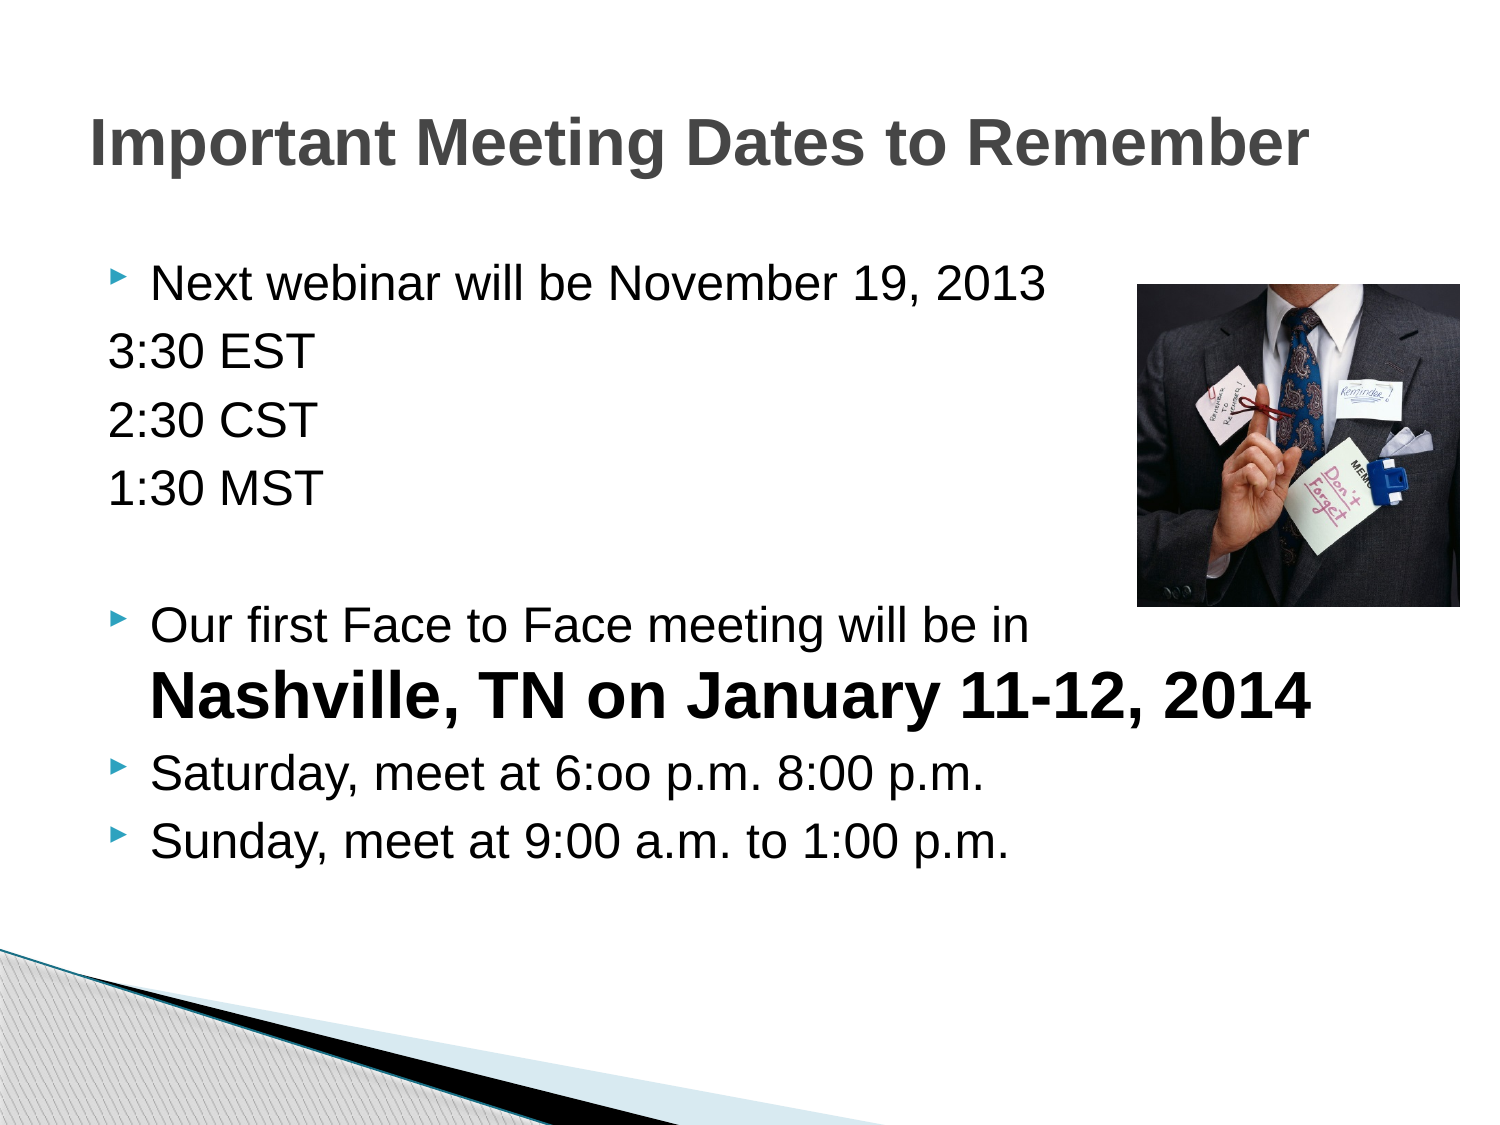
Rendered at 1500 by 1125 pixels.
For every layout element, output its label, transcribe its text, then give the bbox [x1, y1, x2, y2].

list Next webinar will be November 19, 2013 3:30 EST 2:30 CST 1:30 MST Our first Face to Face meeting will be in Nashville, TN on January 11-12, 2014 Saturday, meet at 6:oo p.m. 8:00 p.m. Sunday, meet at 9:00 a.m. to 1:00 p.m. [75, 243, 1350, 986]
picture [1137, 284, 1460, 607]
title Important Meeting Dates to Remember [75, 45, 1425, 233]
